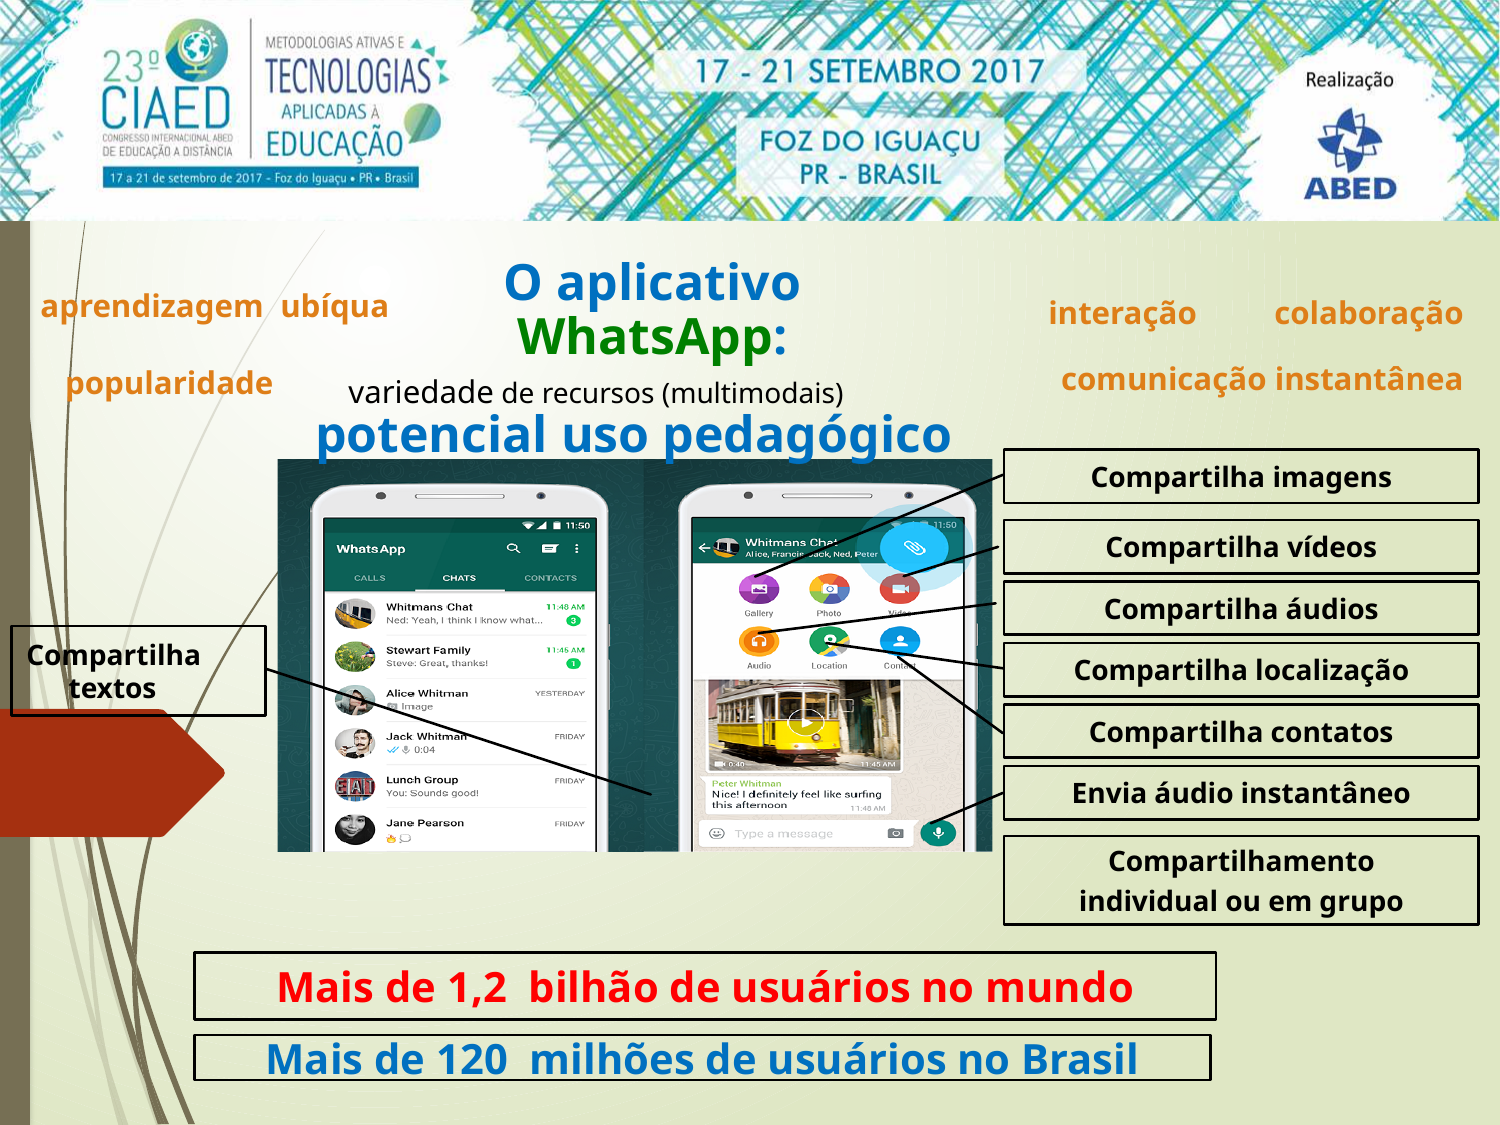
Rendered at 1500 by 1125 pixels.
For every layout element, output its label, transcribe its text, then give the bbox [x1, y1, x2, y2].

text_box Mais de 1,2 bilhão de usuários no mundo [193, 951, 1217, 1021]
text_box variedade de recursos (multimodais) [333, 364, 859, 394]
text_box O aplicativo WhatsApp: [389, 251, 916, 361]
text_box Compartilha localização [996, 642, 1480, 698]
text_box aprendizagem ubíqua [25, 279, 405, 332]
text_box colaboração [1259, 286, 1479, 339]
text_box Envia áudio instantâneo [996, 765, 1480, 821]
text_box Compartilha contatos [996, 703, 1480, 759]
text_box Compartilha áudios [1003, 580, 1480, 636]
text_box popularidade [50, 355, 289, 409]
text_box potencial uso pedagógico [300, 394, 968, 458]
text_box [1015, 827, 1491, 953]
text_box Compartilha imagens [996, 448, 1480, 504]
picture [277, 459, 993, 852]
text_box Compartilha textos [10, 625, 272, 717]
text_box Compartilha vídeos [1003, 519, 1480, 575]
text_box Compartilhamento individual ou em grupo [1003, 835, 1480, 926]
picture [0, 0, 1500, 221]
text_box comunicação instantânea [1046, 352, 1488, 405]
text_box Mais de 120 milhões de usuários no Brasil [193, 1034, 1212, 1081]
text_box [0, 494, 272, 547]
text_box interação [1033, 285, 1212, 338]
